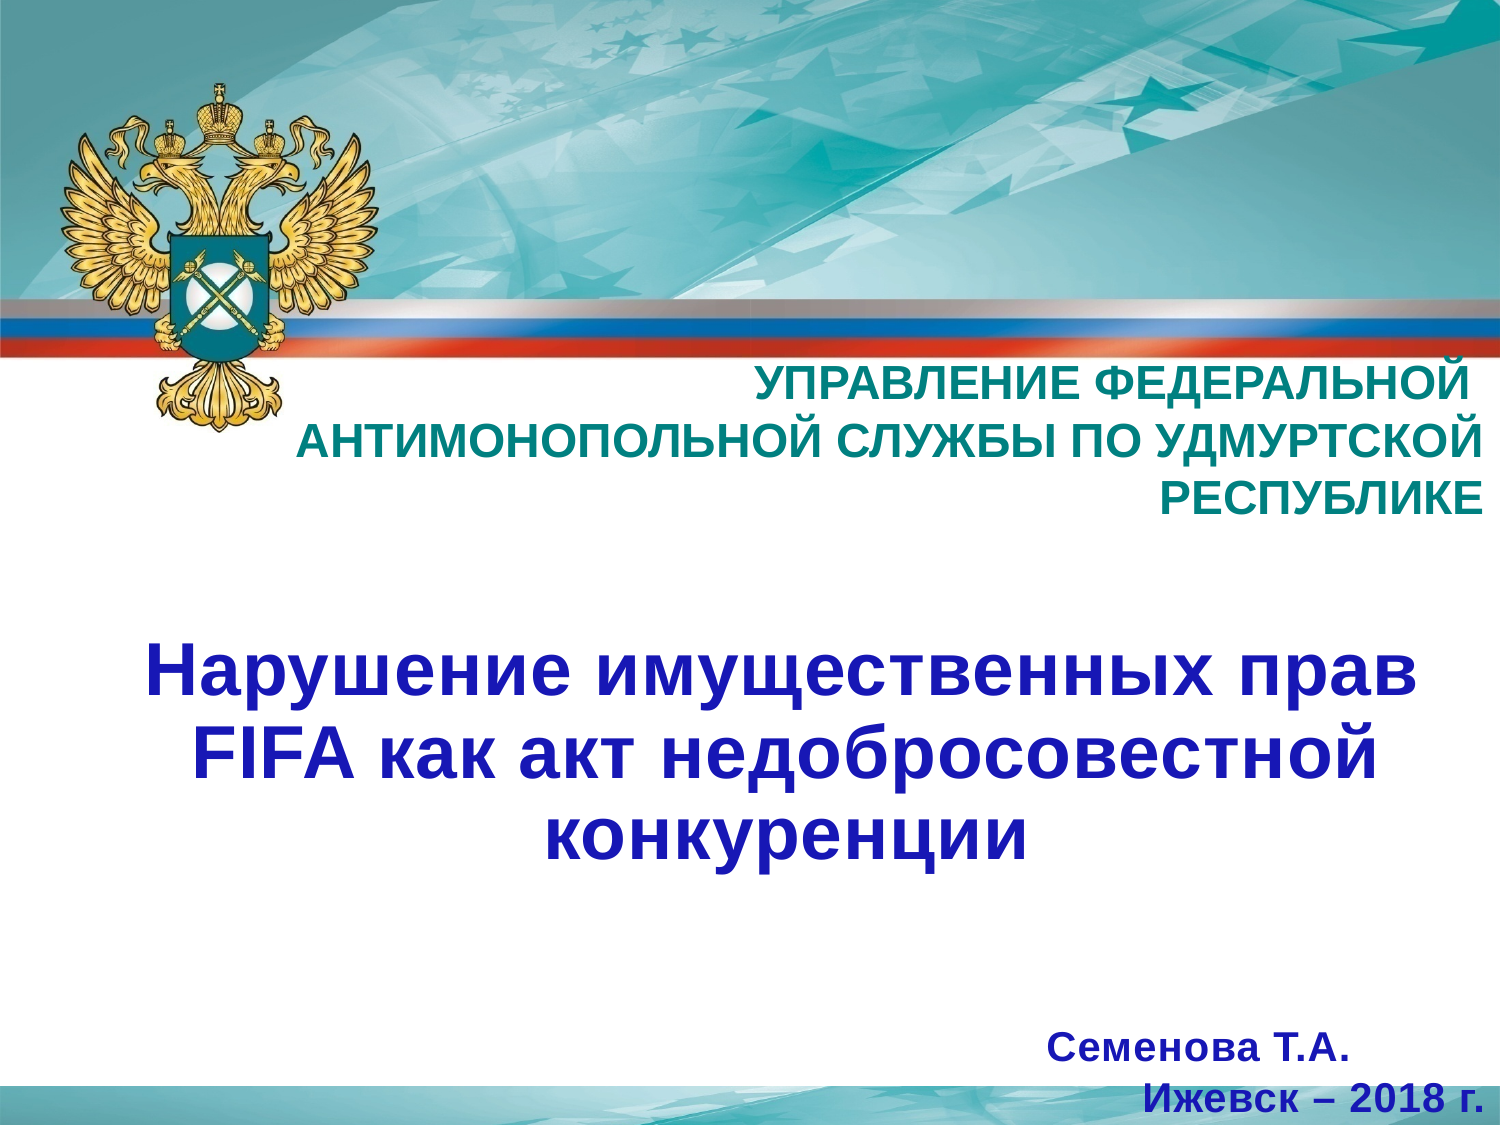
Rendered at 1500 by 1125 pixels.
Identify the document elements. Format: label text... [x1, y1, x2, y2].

text_box Нарушение имущественных прав FIFA как акт недобросовестной конкуренции Семенова Т.А. Ижевск – 2018 г. [17, 514, 1500, 1047]
picture [0, 0, 1500, 361]
text_box УПРАВЛЕНИЕ ФЕДЕРАЛЬНОЙ АНТИМОНОПОЛЬНОЙ СЛУЖБЫ ПО УДМУРТСКОЙ РЕСПУБЛИКЕ [0, 361, 1500, 514]
picture [0, 1086, 1500, 1125]
